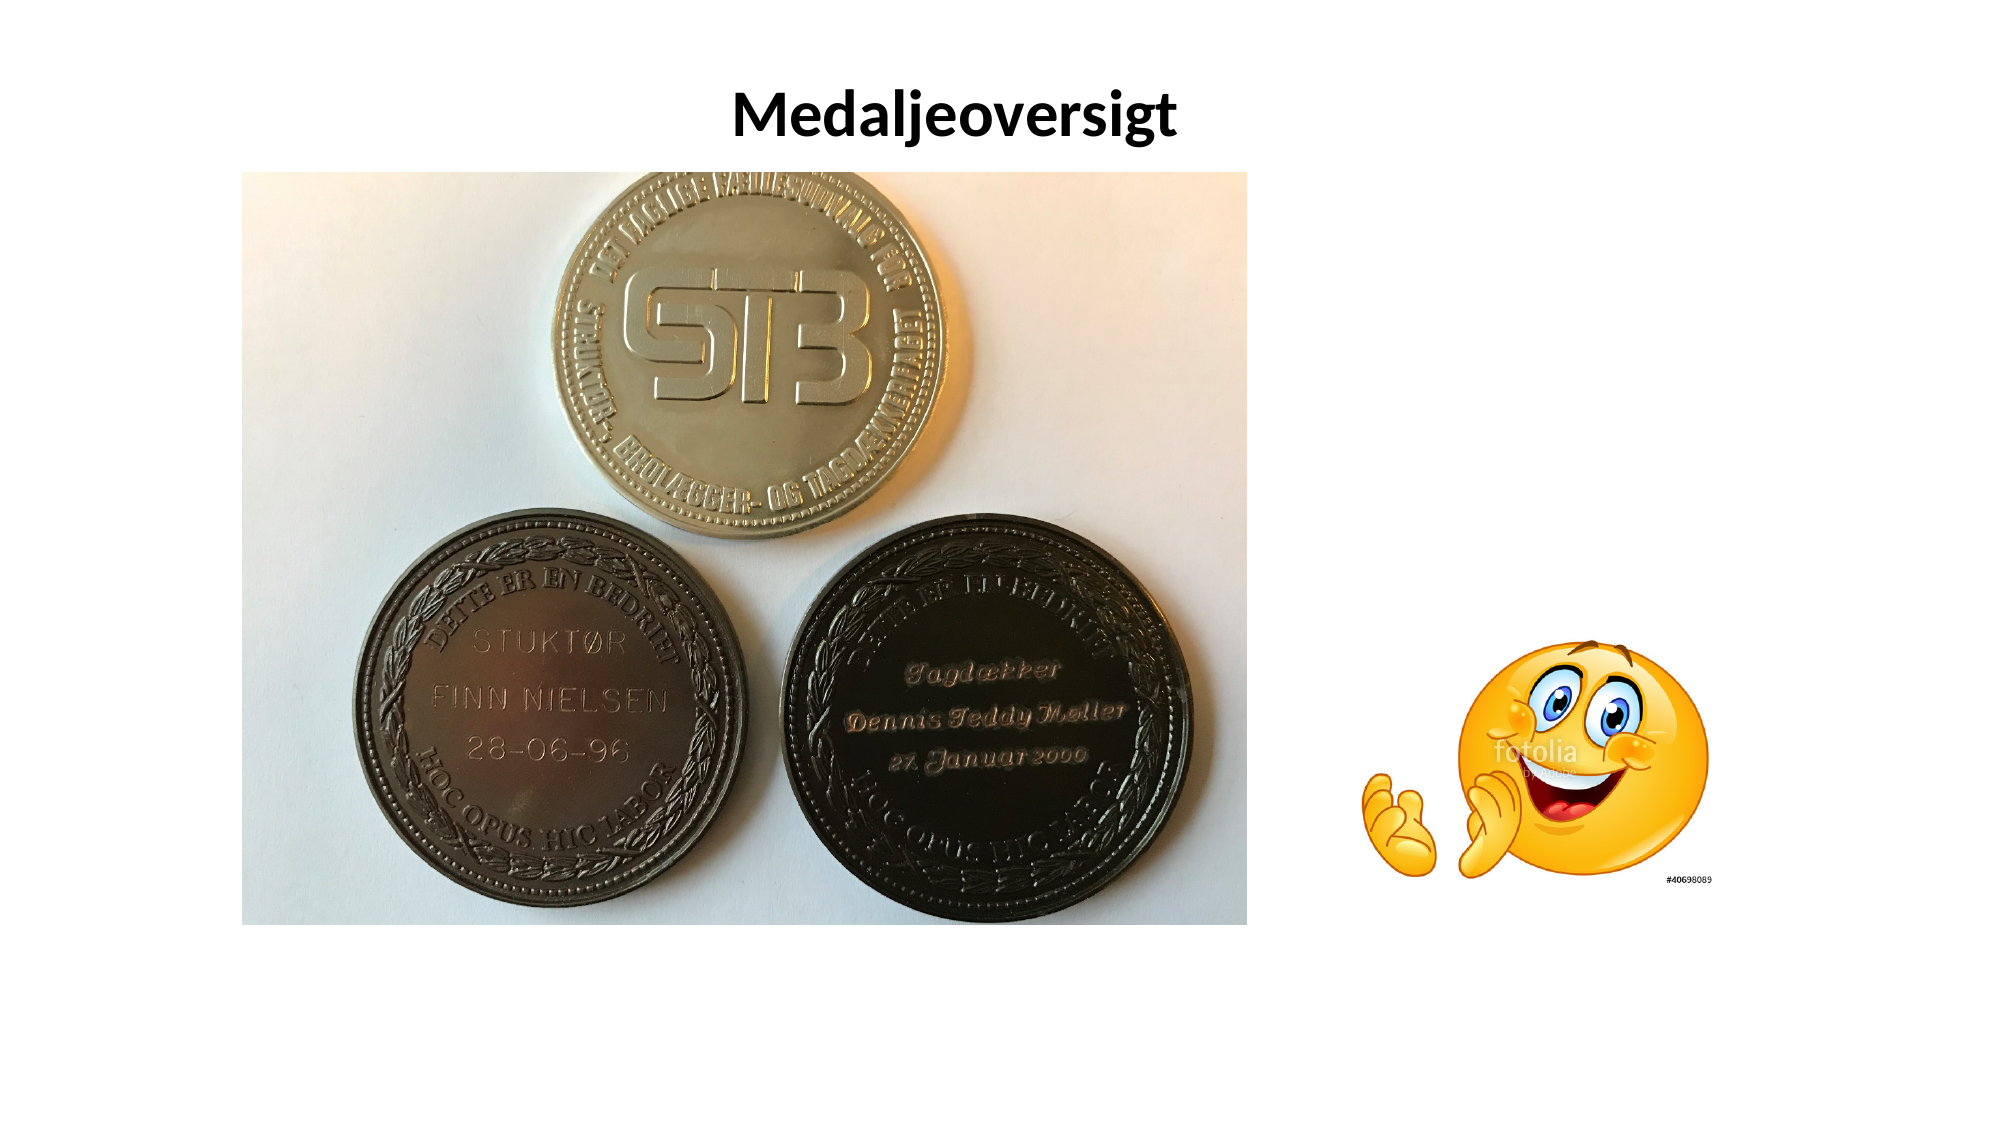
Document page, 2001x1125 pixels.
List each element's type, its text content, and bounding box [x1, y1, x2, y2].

picture [1354, 631, 1716, 887]
picture [242, 172, 1247, 926]
text_box Medaljeoversigt [580, 62, 1290, 158]
